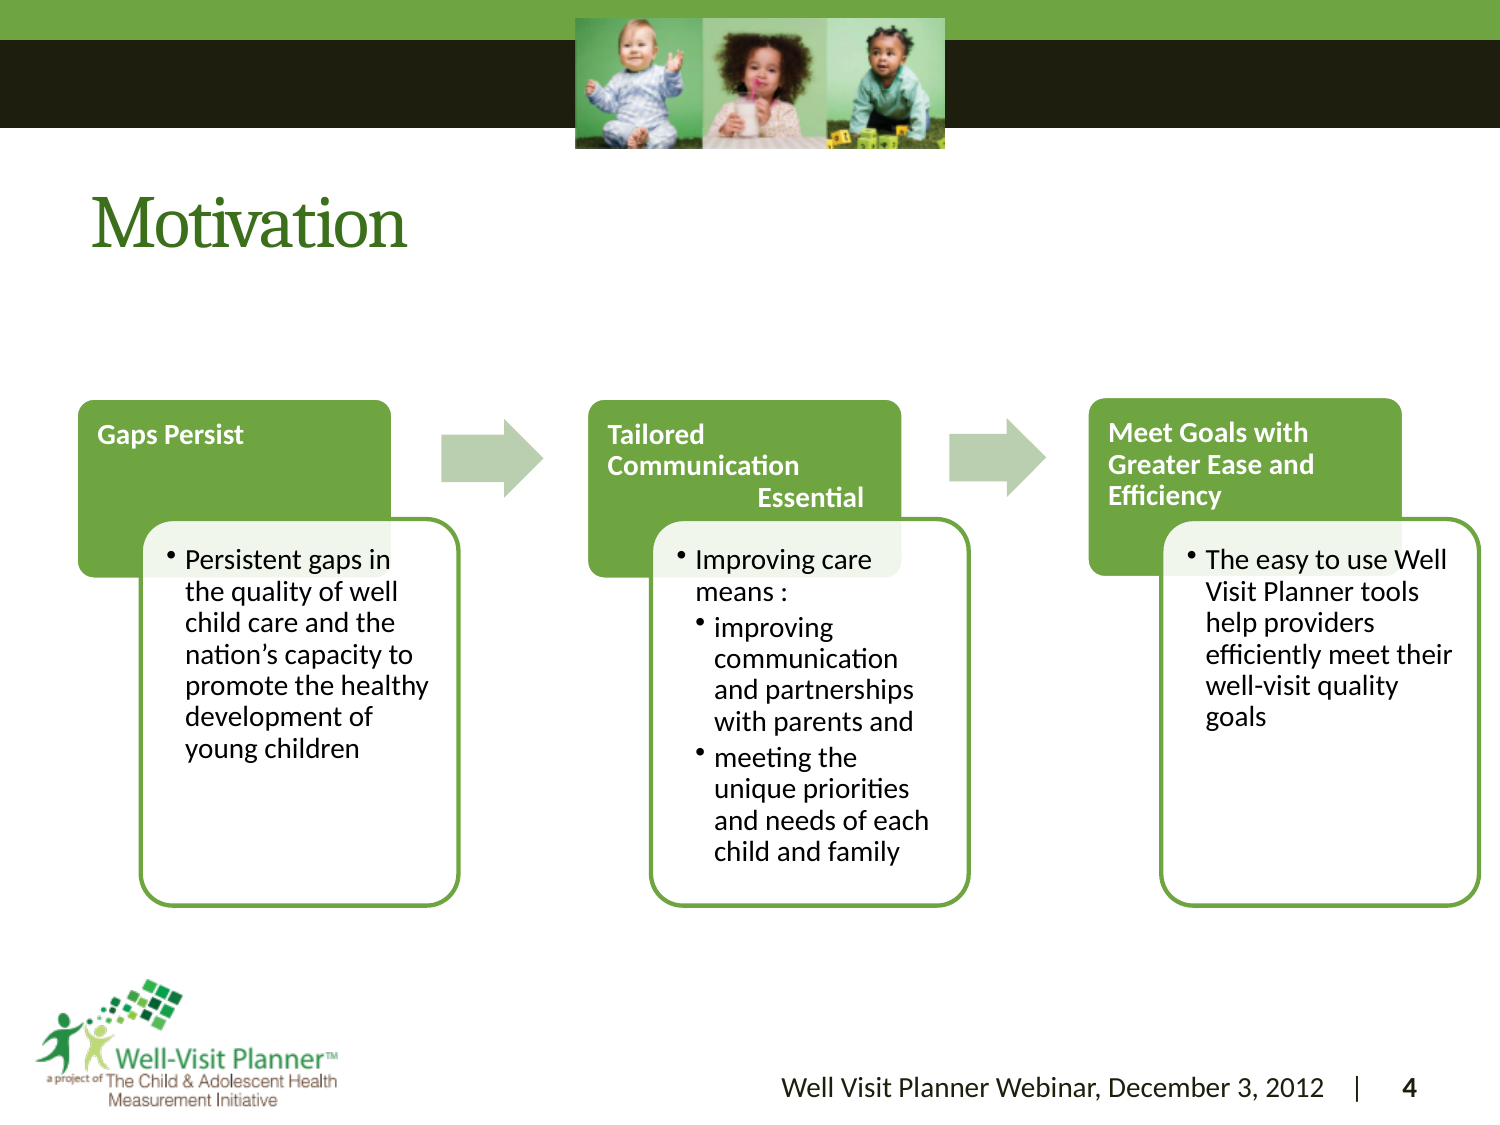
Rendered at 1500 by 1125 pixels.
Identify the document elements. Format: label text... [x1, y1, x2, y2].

footer Well Visit Planner Webinar, December 3, 2012 | [704, 1059, 1380, 1114]
picture [0, 966, 356, 1125]
text_box [0, 40, 572, 128]
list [74, 263, 1480, 1040]
text_box [954, 40, 1500, 128]
slide_number 4 [1387, 1059, 1500, 1114]
picture [574, 18, 945, 149]
title Motivation [75, 136, 1425, 261]
